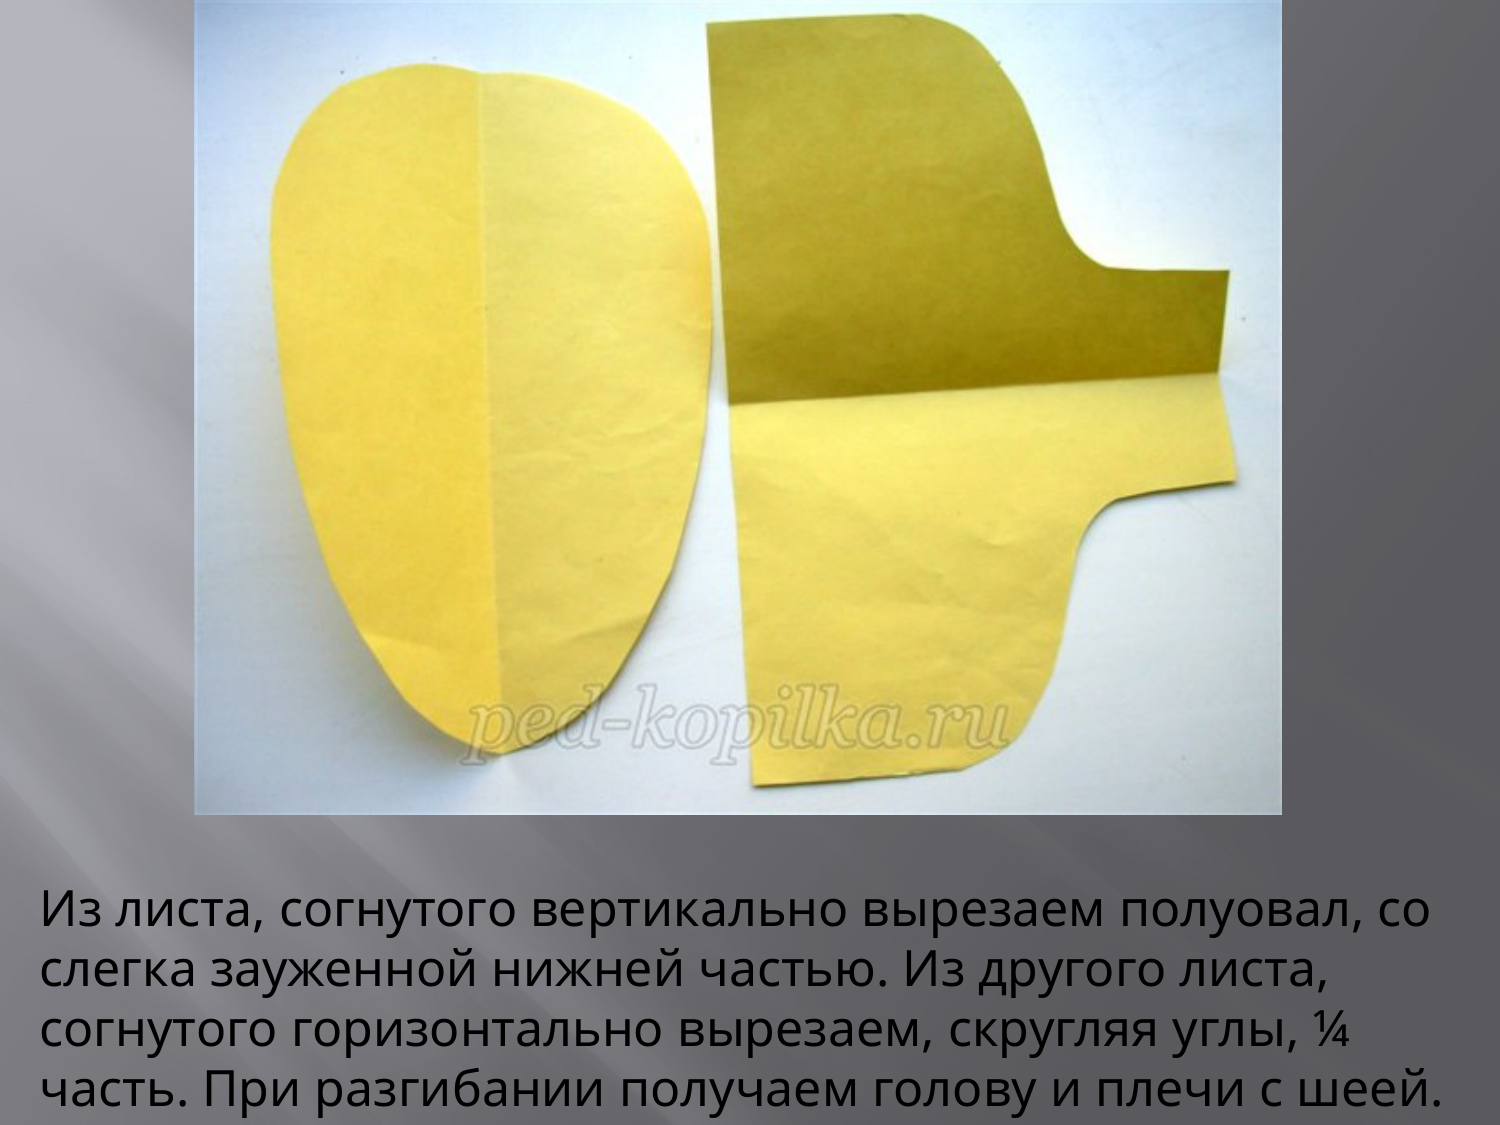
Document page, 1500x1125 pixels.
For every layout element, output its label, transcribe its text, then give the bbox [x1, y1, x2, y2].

picture [194, 0, 1282, 816]
text_box Из листа, согнутого вертикально вырезаем полуовал, со слегка зауженной нижней частью. Из другого листа, согнутого горизонтально вырезаем, скругляя углы, ¼ часть. При разгибании получаем голову и плечи с шеей. [25, 868, 1500, 1124]
